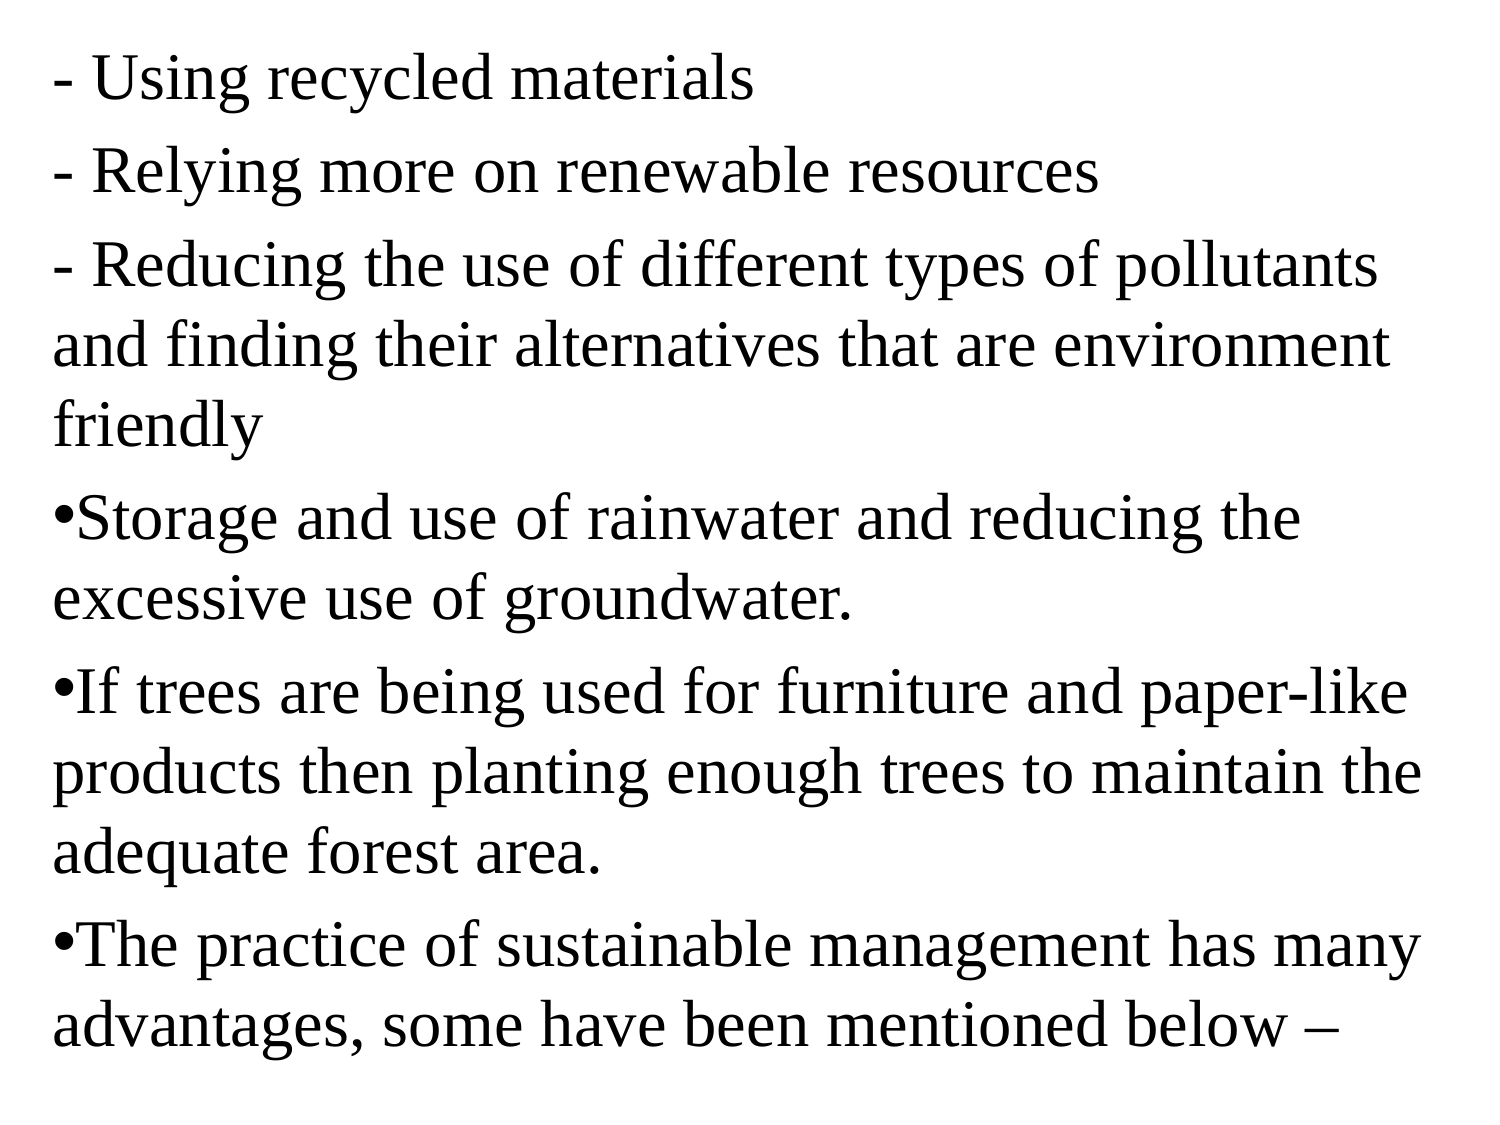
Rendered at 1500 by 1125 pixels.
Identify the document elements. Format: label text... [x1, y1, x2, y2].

subtitle - Using recycled materials - Relying more on renewable resources - Reducing the use of different types of pollutants and finding their alternatives that are environment friendly Storage and use of rainwater and reducing the excessive use of groundwater. If trees are being used for furniture and paper-like products then planting enough trees to maintain the adequate forest area. The practice of sustainable management has many advantages, some have been mentioned below – [37, 24, 1463, 1100]
